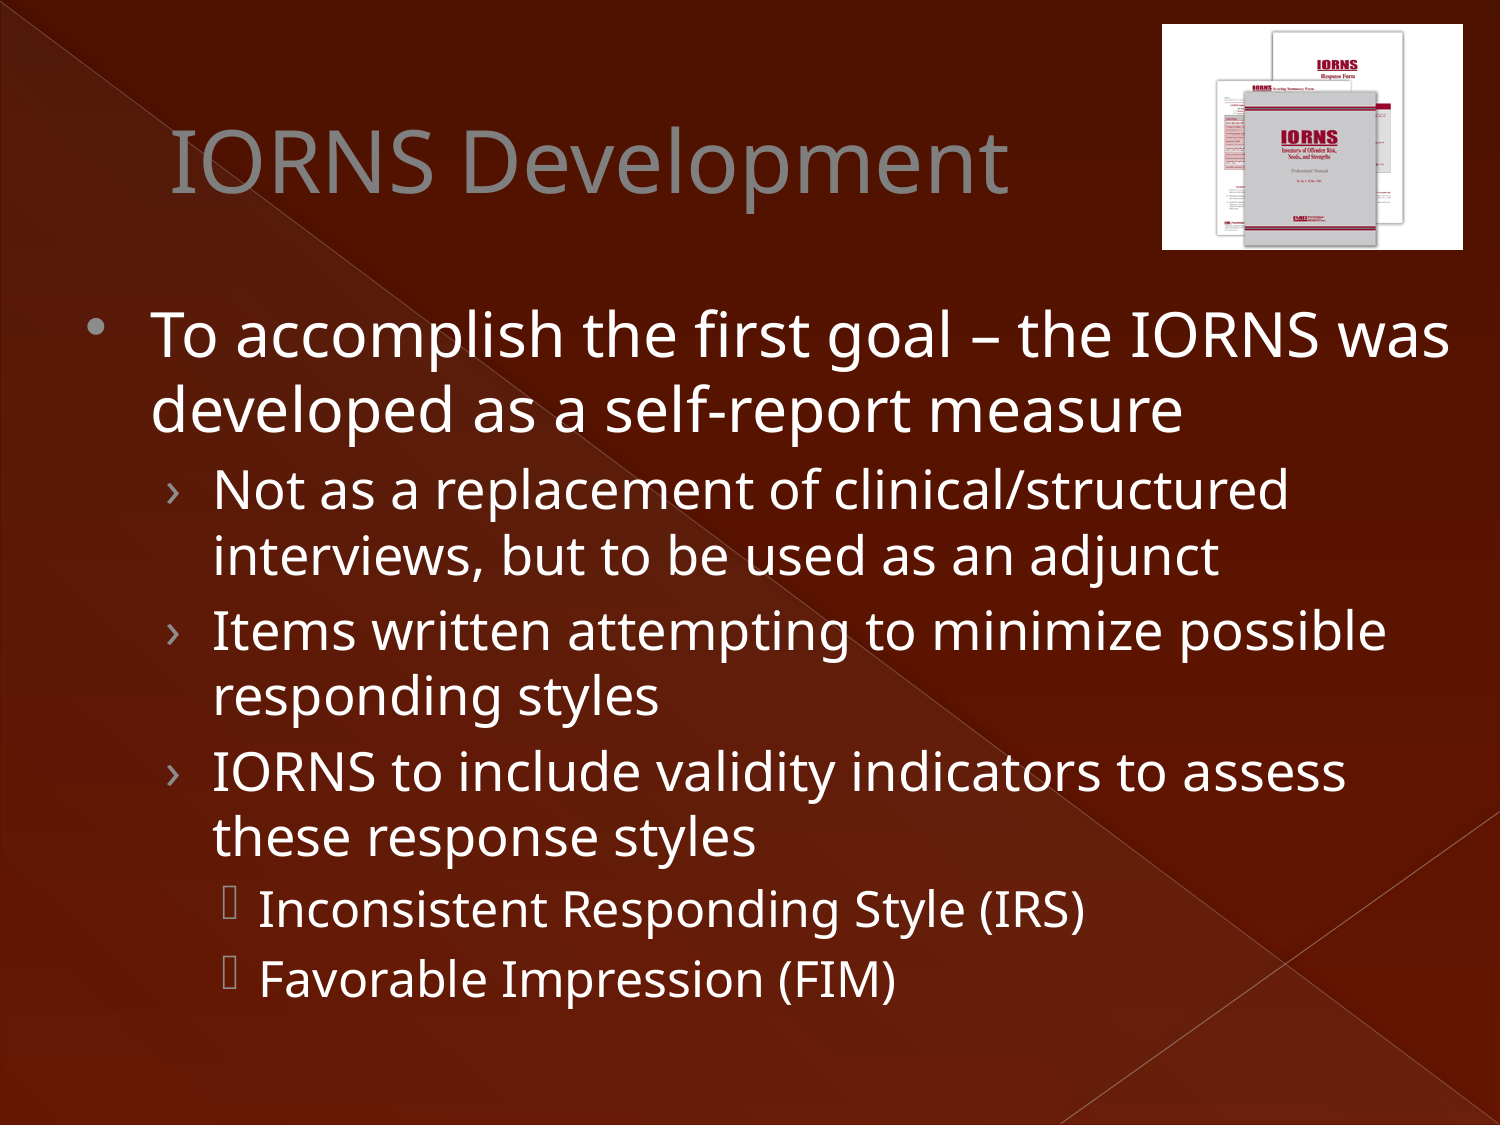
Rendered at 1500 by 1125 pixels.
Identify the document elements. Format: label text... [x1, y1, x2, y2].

title IORNS Development [75, 43, 1425, 274]
list To accomplish the first goal – the IORNS was developed as a self-report measure Not as a replacement of clinical/structured interviews, but to be used as an adjunct Items written attempting to minimize possible responding styles IORNS to include validity indicators to assess these response styles Inconsistent Responding Style (IRS) Favorable Impression (FIM) [62, 287, 1500, 1125]
picture [1162, 24, 1463, 251]
